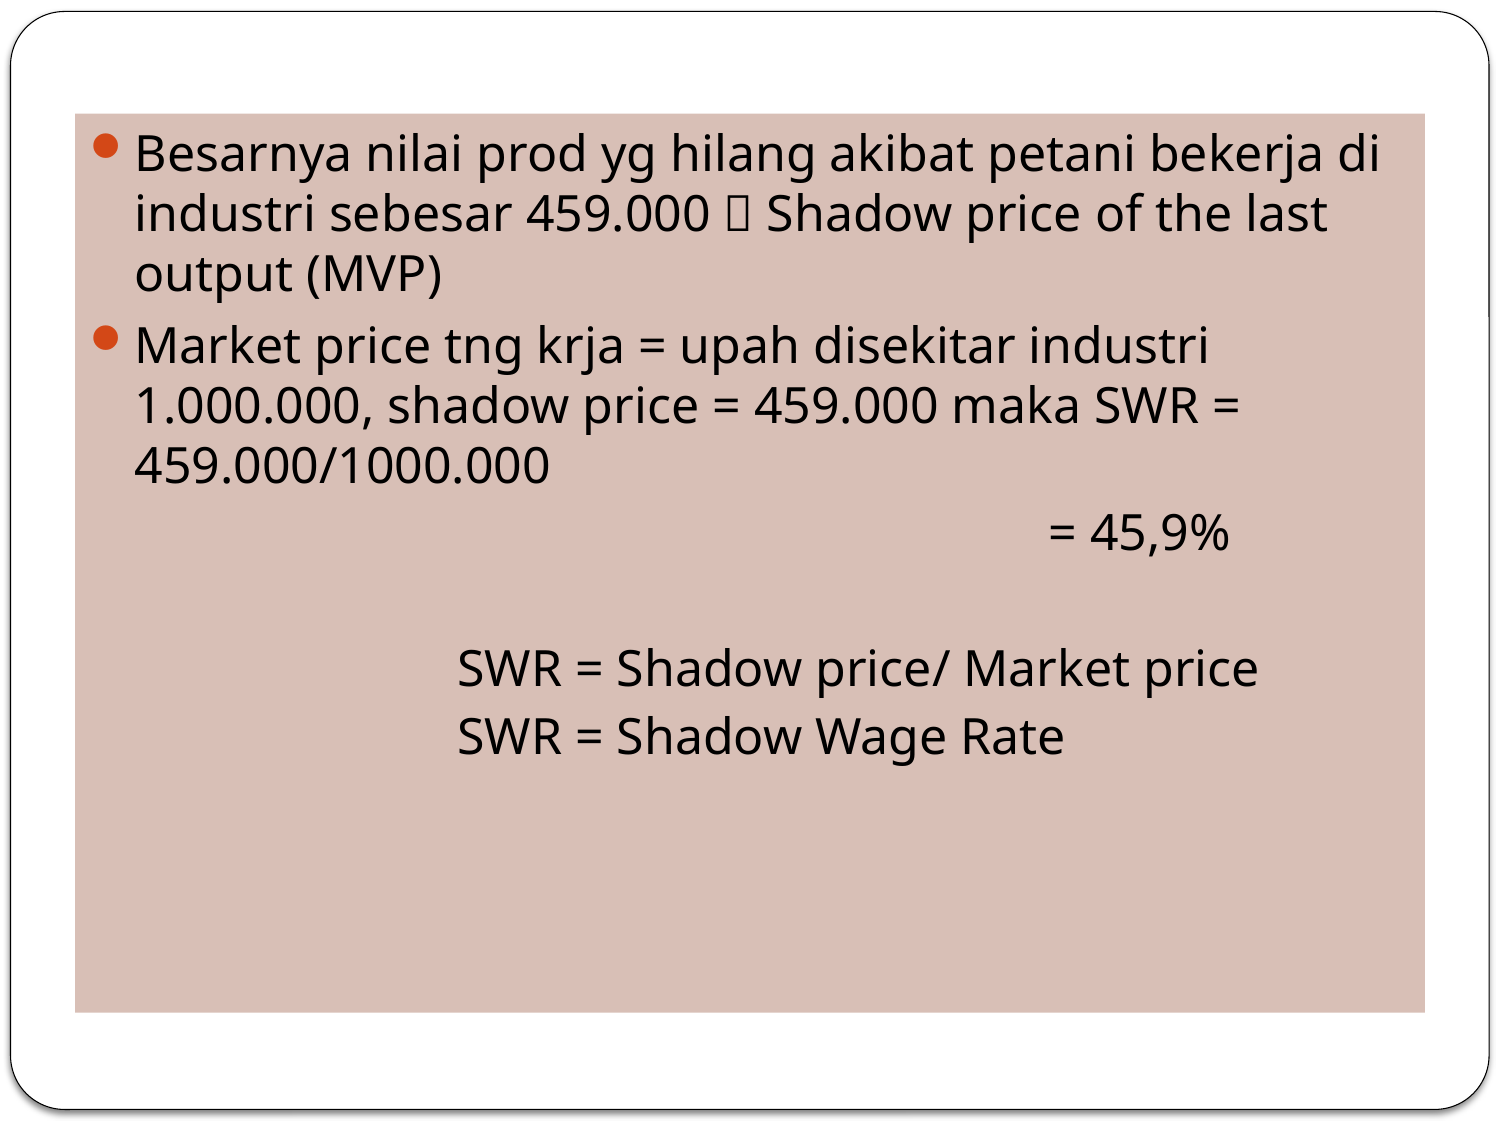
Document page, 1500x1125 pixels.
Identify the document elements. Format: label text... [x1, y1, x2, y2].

list Besarnya nilai prod yg hilang akibat petani bekerja di industri sebesar 459.000  Shadow price of the last output (MVP) Market price tng krja = upah disekitar industri 1.000.000, shadow price = 459.000 maka SWR = 459.000/1000.000 = 45,9% SWR = Shadow price/ Market price SWR = Shadow Wage Rate [75, 113, 1425, 1013]
